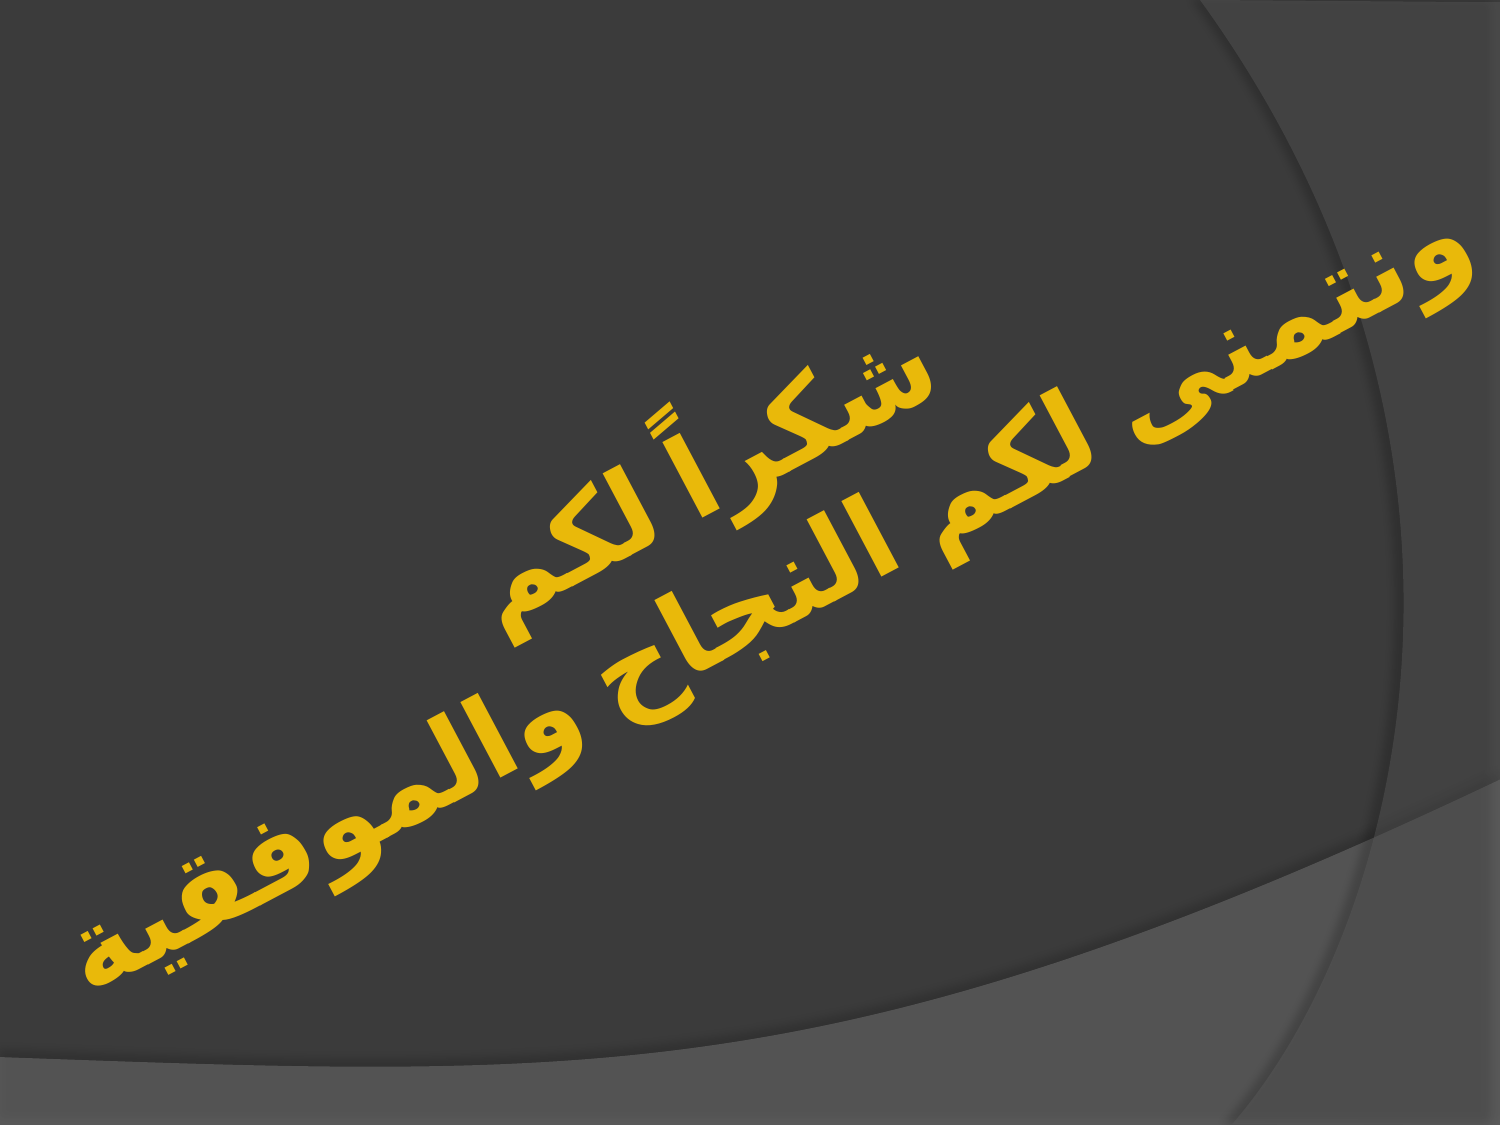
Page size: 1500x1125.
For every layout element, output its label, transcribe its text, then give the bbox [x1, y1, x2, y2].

text_box شكراً لكم ونتمنى لكم النجاح والموفقية [0, 25, 1500, 1031]
